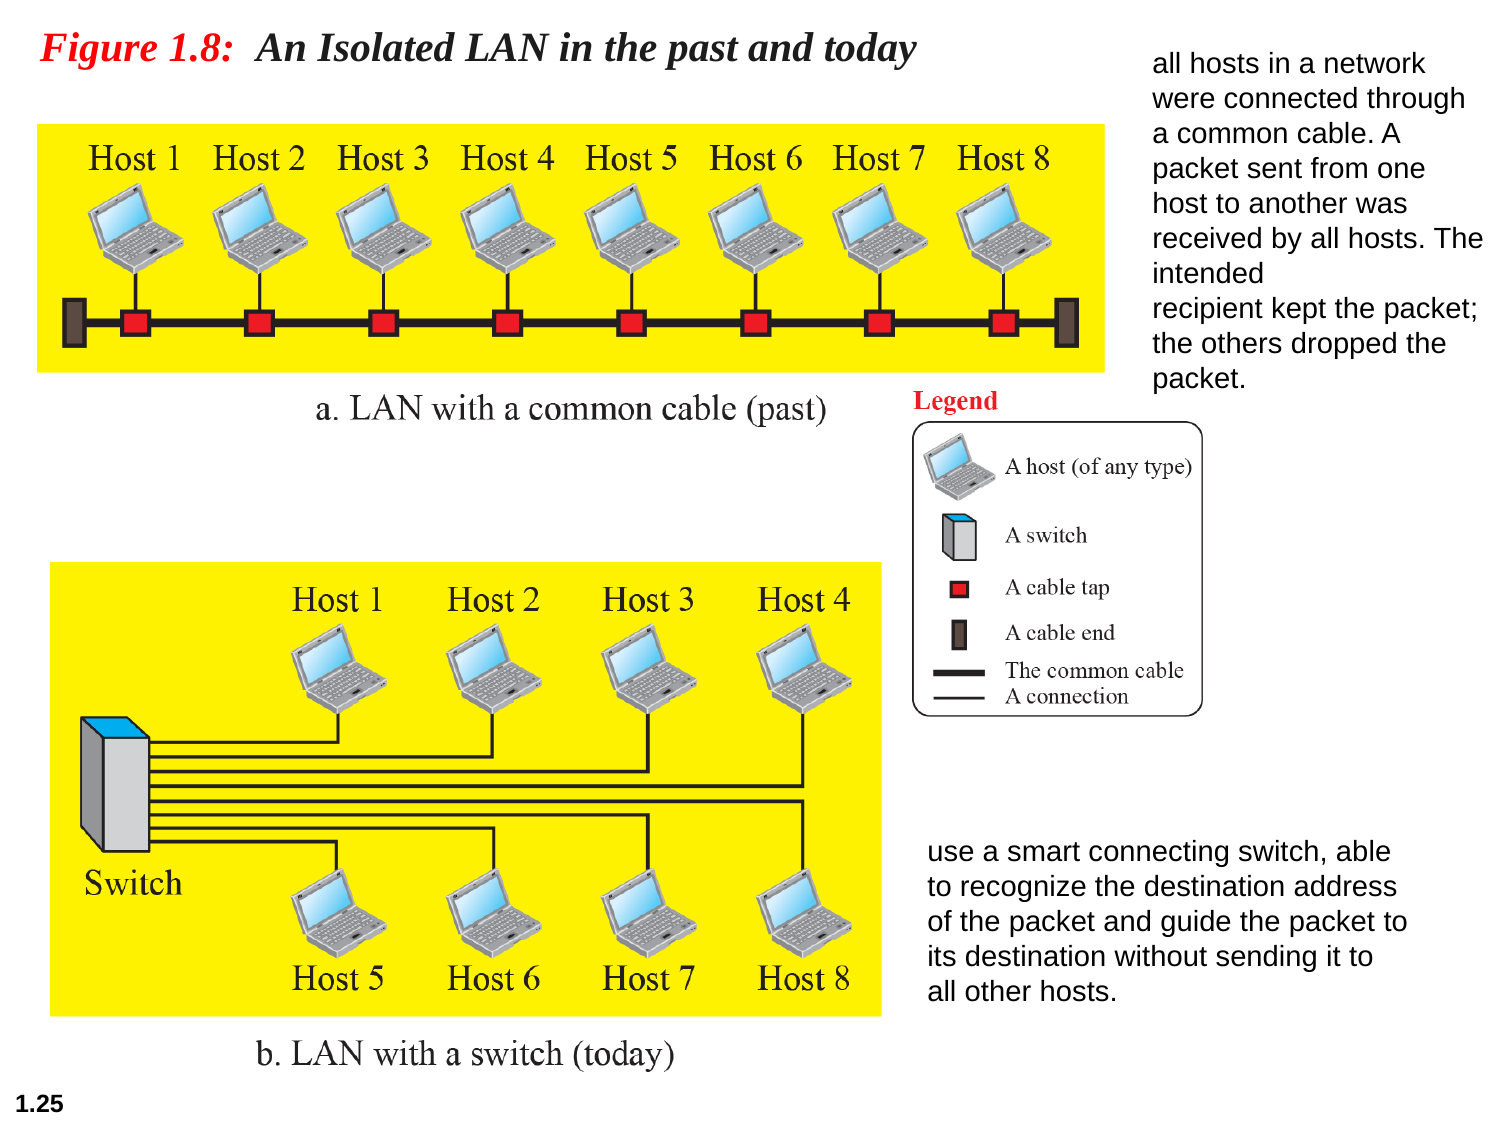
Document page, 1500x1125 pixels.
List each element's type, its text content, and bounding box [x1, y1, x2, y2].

text_box use a smart connecting switch, able to recognize the destination address of the packet and guide the packet to its destination without sending it to all other hosts. [912, 824, 1425, 1015]
text_box all hosts in a network were connected through a common cable. A packet sent from one host to another was received by all hosts. The intended recipient kept the packet; the others dropped the packet. [1137, 37, 1500, 402]
text_box Figure 1.8: An Isolated LAN in the past and today [24, 12, 1500, 79]
picture [49, 562, 882, 1077]
text_box 1.25 [0, 1049, 313, 1125]
picture [37, 124, 1203, 718]
